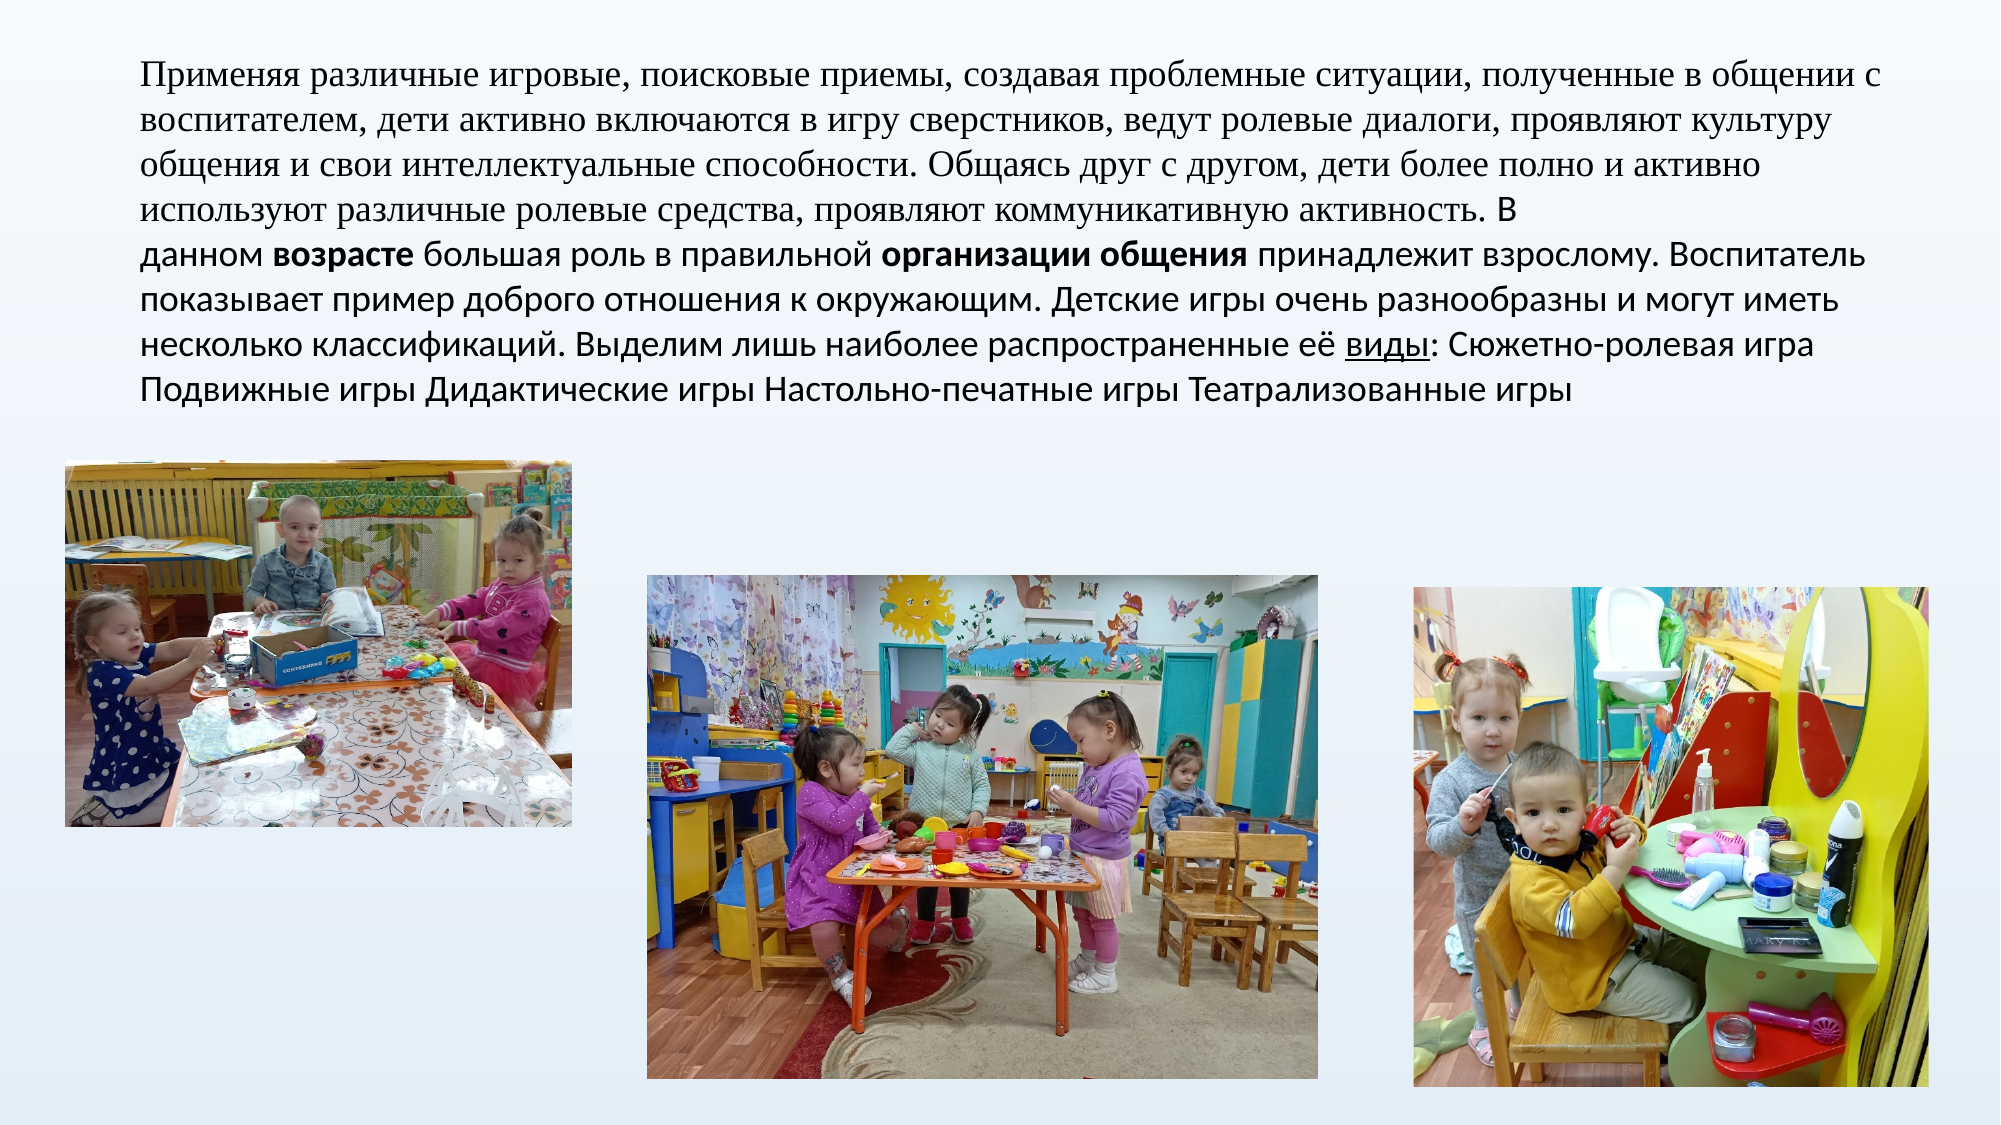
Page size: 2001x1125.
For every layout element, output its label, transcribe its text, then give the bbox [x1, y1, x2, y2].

picture [647, 575, 1318, 1079]
picture [1413, 587, 1929, 1087]
text_box Применяя различные игровые, поисковые приемы, создавая проблемные ситуации, полученные в общении с воспитателем, дети активно включаются в игру сверстников, ведут ролевые диалоги, проявляют культуру общения и свои интеллектуальные способности. Общаясь друг с другом, дети более полно и активно используют различные ролевые средства, проявляют коммуникативную активность. В данном возрасте большая роль в правильной организации общения принадлежит взрослому. Воспитатель показывает пример доброго отношения к окружающим. Детские игры очень разнообразны и могут иметь несколько классификаций. Выделим лишь наиболее распространенные её виды: Сюжетно-ролевая игра Подвижные игры Дидактические игры Настольно-печатные игры Театрализованные игры [124, 41, 1909, 416]
picture [65, 460, 572, 827]
